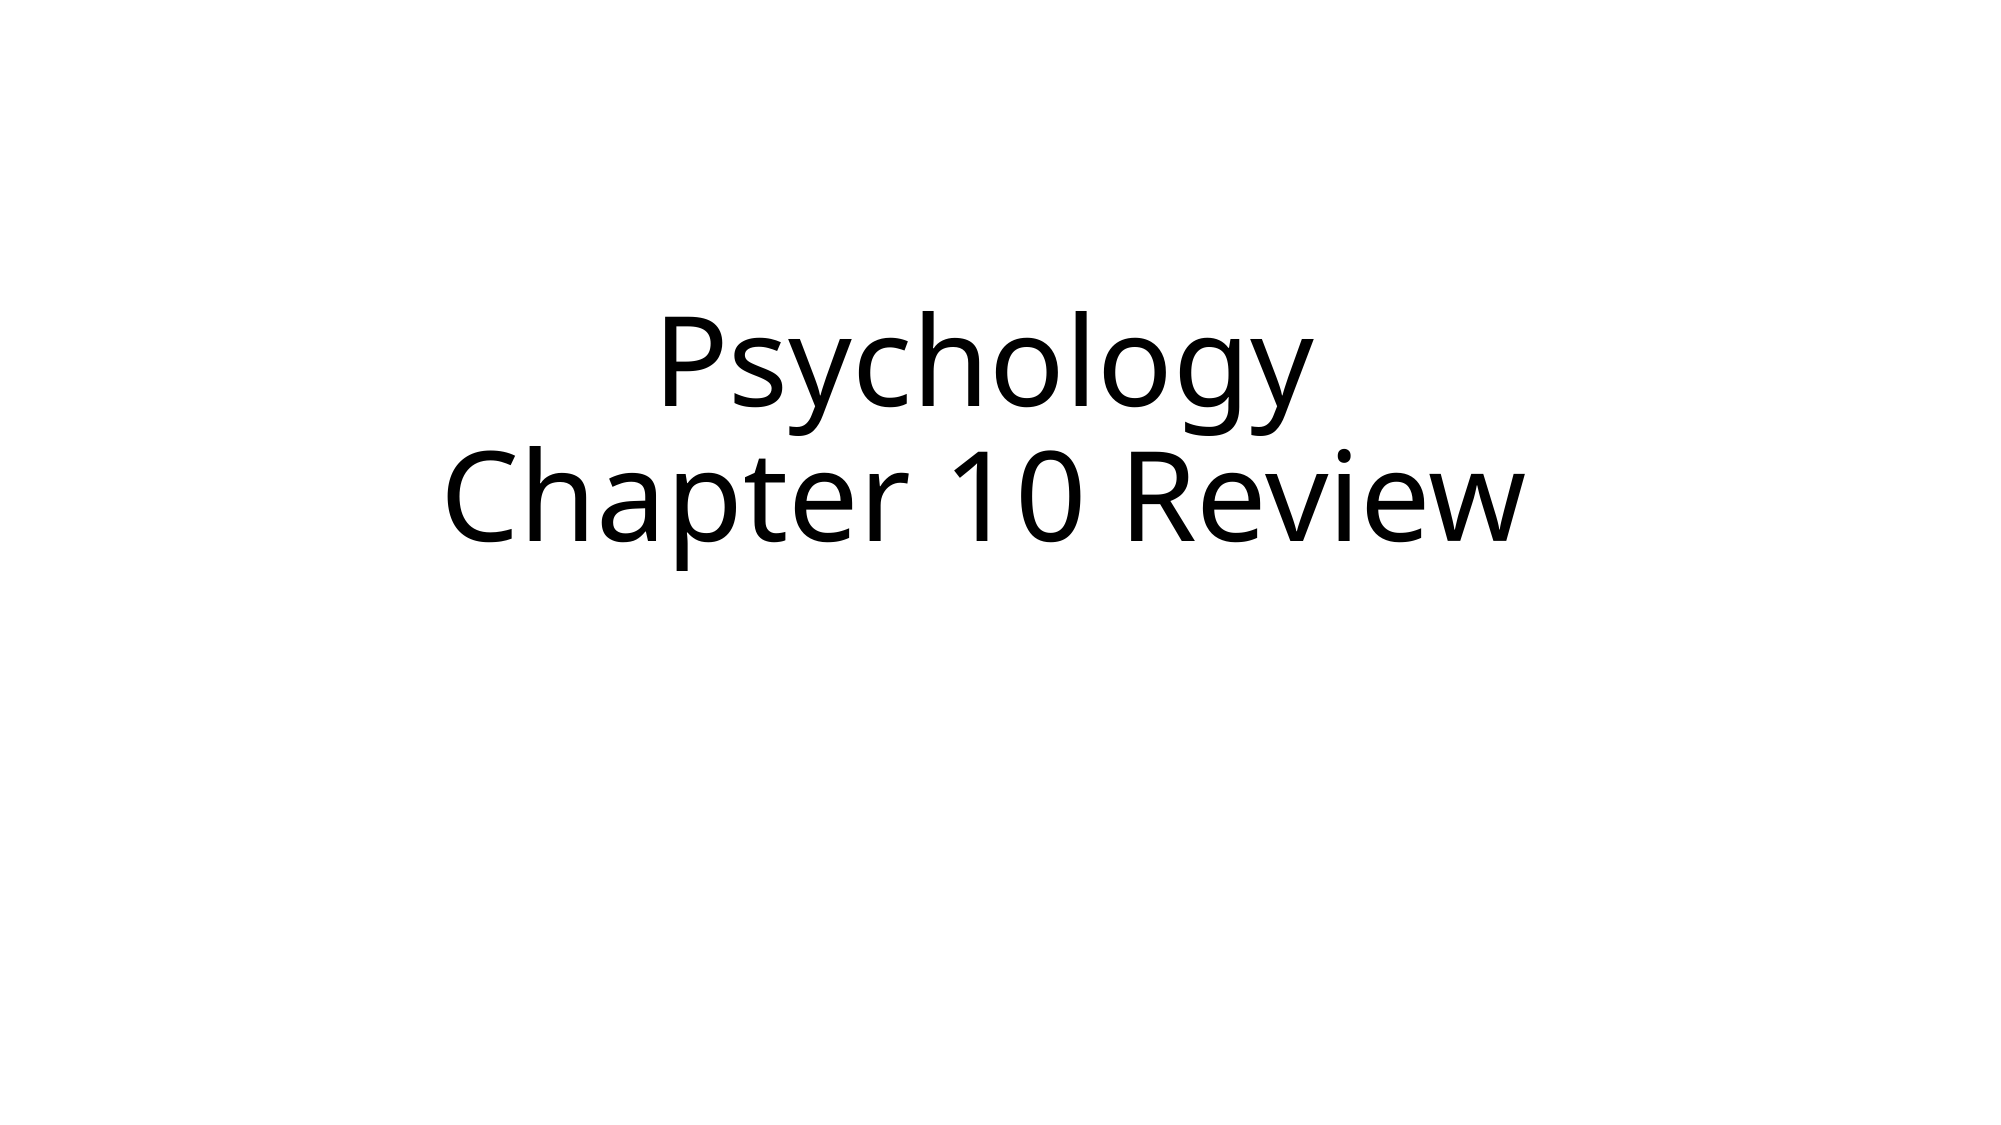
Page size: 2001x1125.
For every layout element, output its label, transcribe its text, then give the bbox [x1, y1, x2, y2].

title Psychology Chapter 10 Review [249, 184, 1750, 576]
